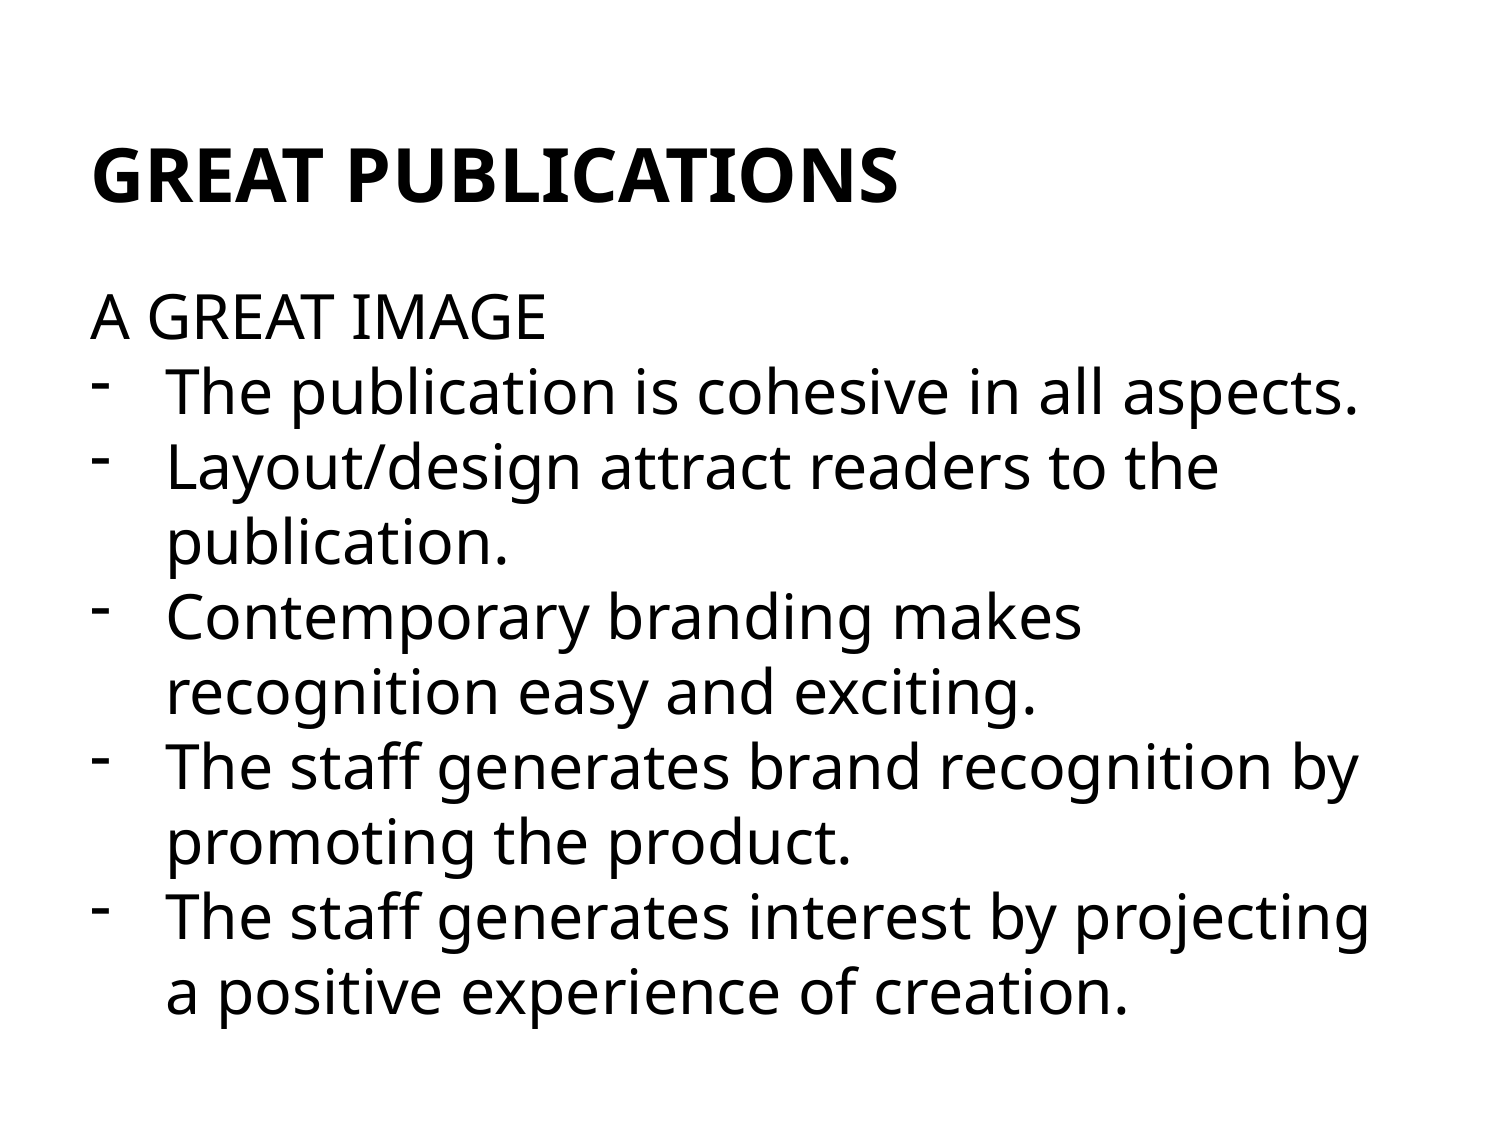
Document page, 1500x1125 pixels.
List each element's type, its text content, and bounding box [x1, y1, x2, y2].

list A GREAT IMAGE The publication is cohesive in all aspects. Layout/design attract readers to the publication. Contemporary branding makes recognition easy and exciting. The staff generates brand recognition by promoting the product. The staff generates interest by projecting a positive experience of creation. [75, 262, 1425, 1078]
title GREAT PUBLICATIONS [75, 45, 1425, 233]
